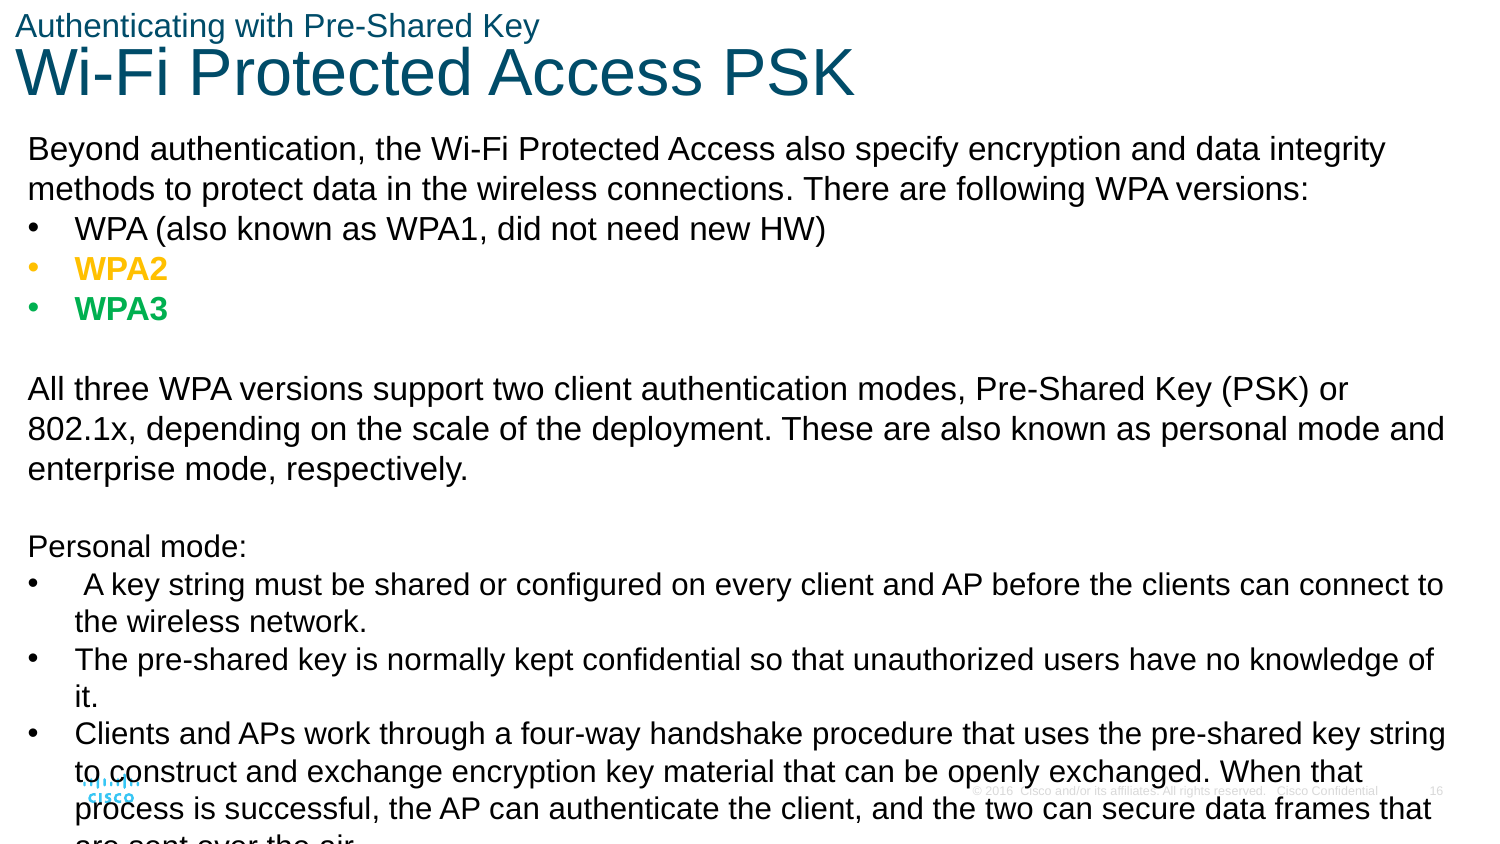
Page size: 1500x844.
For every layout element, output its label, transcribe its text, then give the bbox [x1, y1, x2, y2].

text_box Beyond authentication, the Wi-Fi Protected Access also specify encryption and data integrity methods to protect data in the wireless connections. There are following WPA versions: WPA (also known as WPA1, did not need new HW) WPA2 WPA3 All three WPA versions support two client authentication modes, Pre-Shared Key (PSK) or 802.1x, depending on the scale of the deployment. These are also known as personal mode and enterprise mode, respectively. Personal mode: A key string must be shared or configured on every client and AP before the clients can connect to the wireless network. The pre-shared key is normally kept confidential so that unauthorized users have no knowledge of it. Clients and APs work through a four-way handshake procedure that uses the pre-shared key string to construct and exchange encryption key material that can be openly exchanged. When that process is successful, the AP can authenticate the client, and the two can secure data frames that are sent over the air. [12, 120, 1481, 844]
title Authenticating with Pre-Shared Key Wi-Fi Protected Access PSK [0, 0, 1369, 121]
